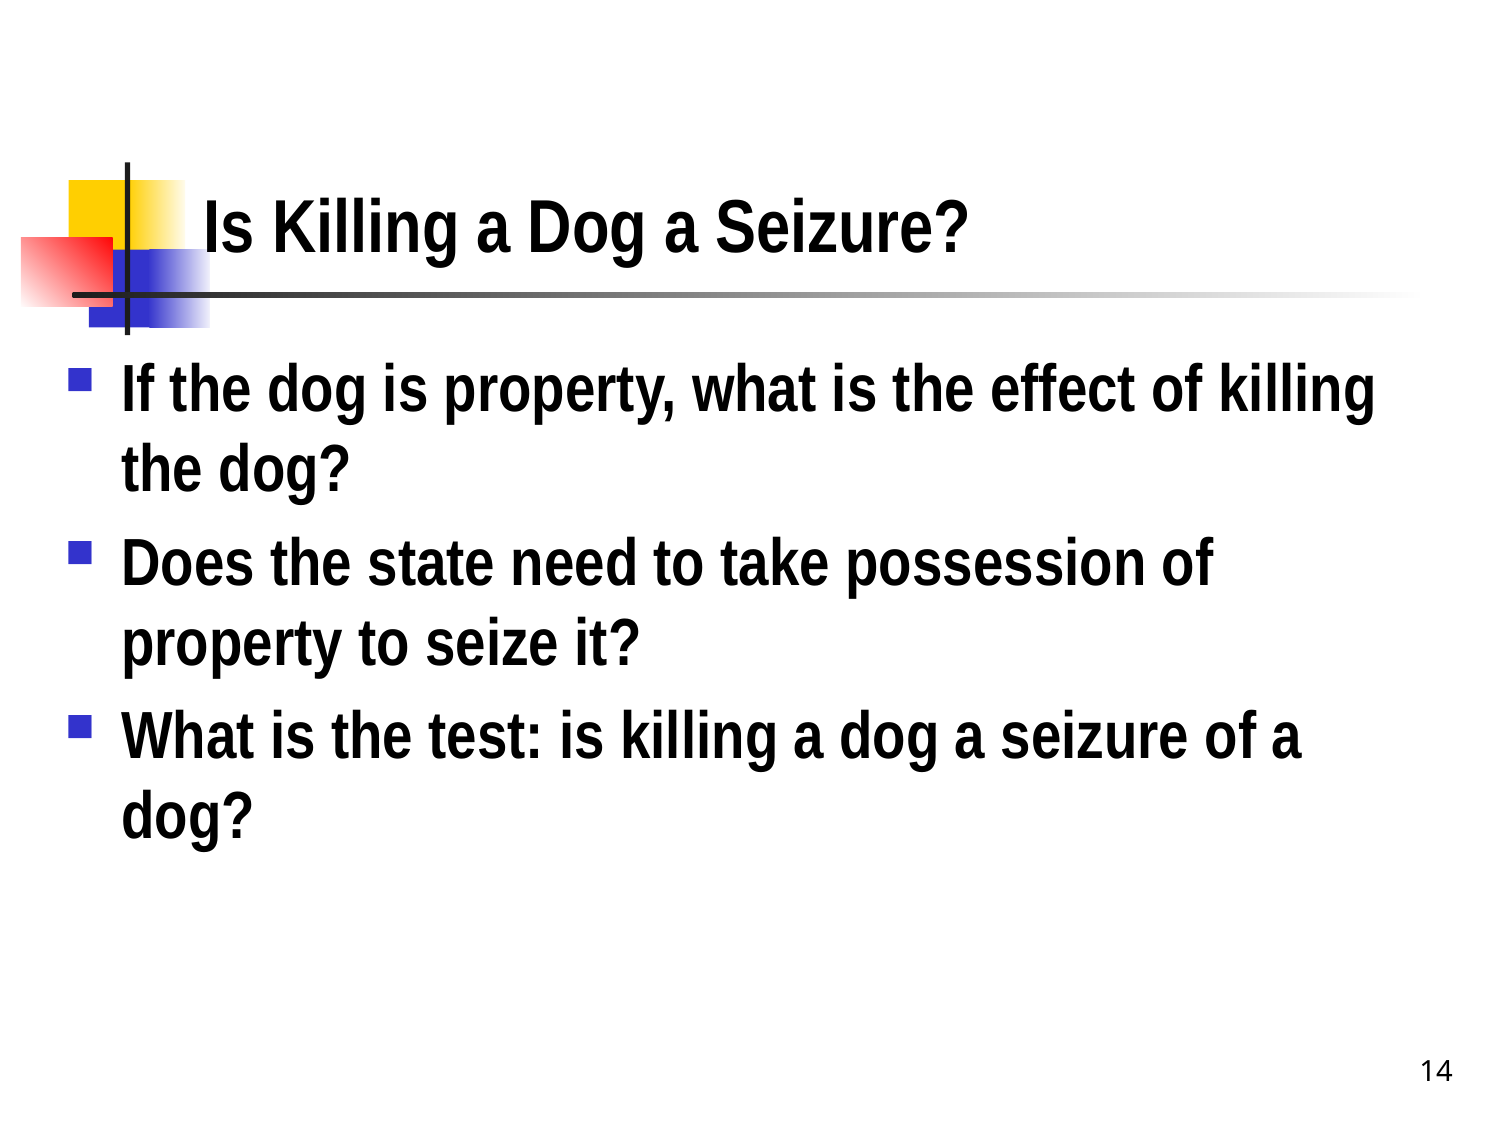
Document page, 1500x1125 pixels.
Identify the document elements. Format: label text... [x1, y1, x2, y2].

title Is Killing a Dog a Seizure? [188, 35, 1468, 275]
slide_number 14 [1155, 1024, 1468, 1100]
list If the dog is property, what is the effect of killing the dog? Does the state need to take possession of property to seize it? What is the test: is killing a dog a seizure of a dog? [50, 337, 1450, 1075]
